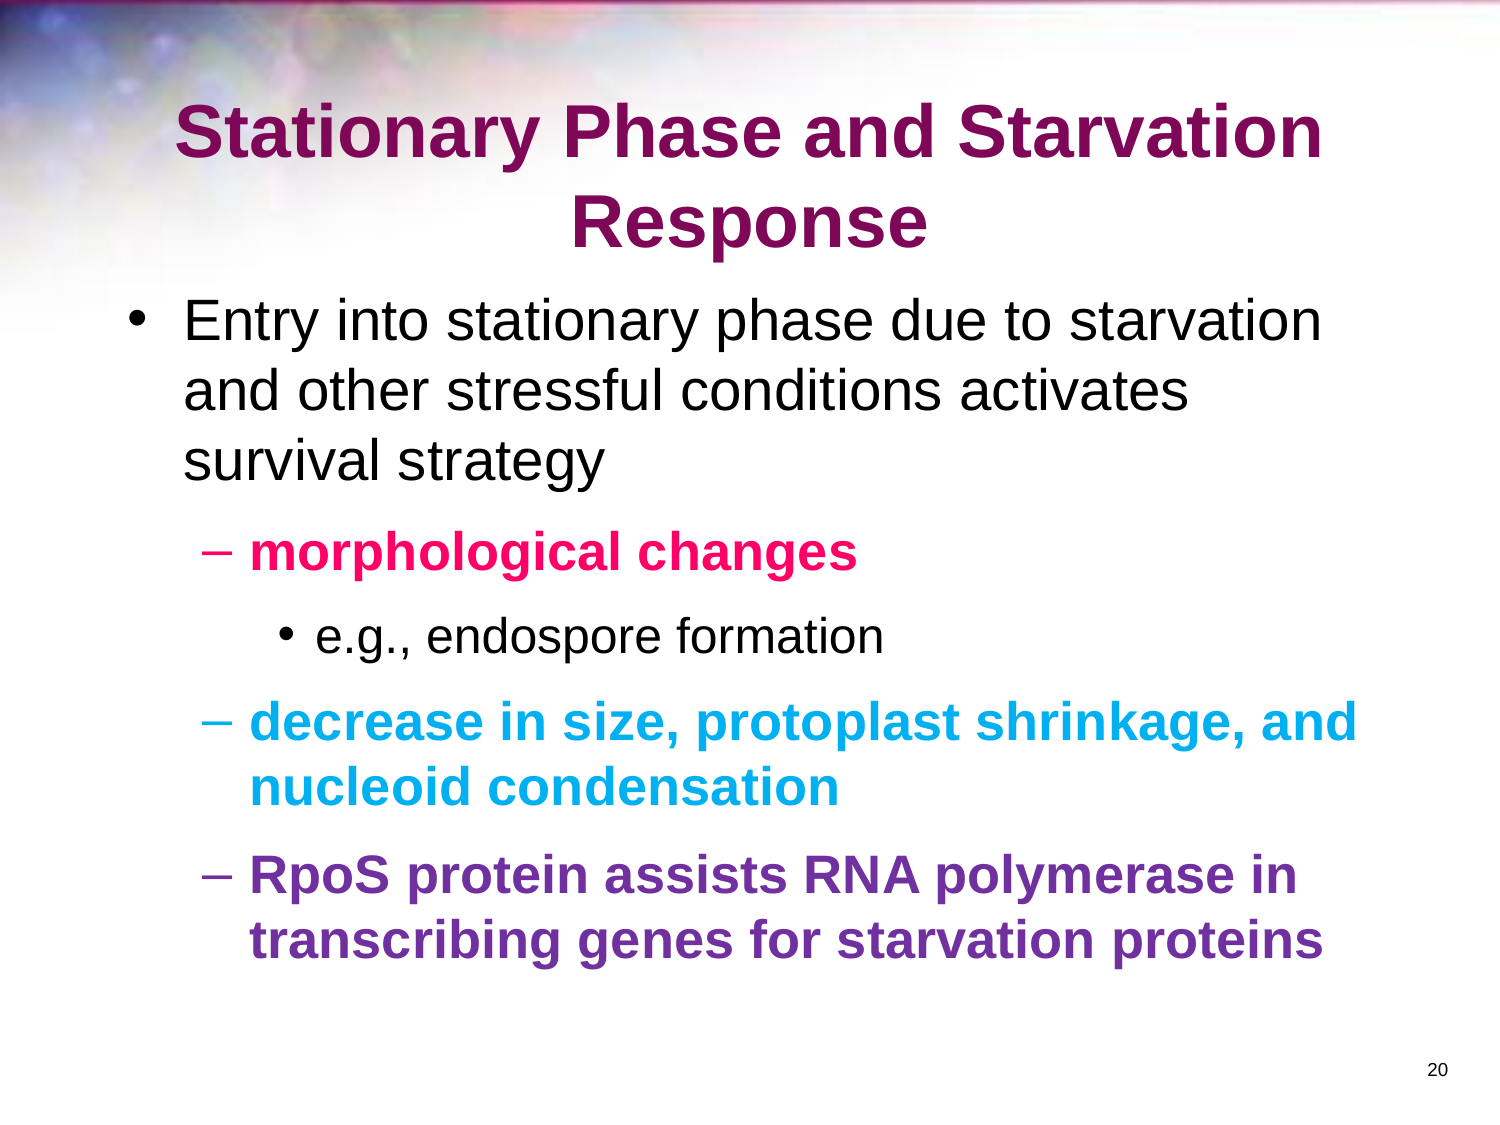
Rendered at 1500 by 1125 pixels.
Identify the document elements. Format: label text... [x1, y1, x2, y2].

title Stationary Phase and Starvation Response [137, 75, 1363, 275]
text_box ‹#› [1412, 1050, 1500, 1100]
picture [0, 0, 1500, 413]
list Entry into stationary phase due to starvation and other stressful conditions activates survival strategy morphological changes e.g., endospore formation decrease in size, protoplast shrinkage, and nucleoid condensation RpoS protein assists RNA polymerase in transcribing genes for starvation proteins [112, 275, 1388, 1088]
